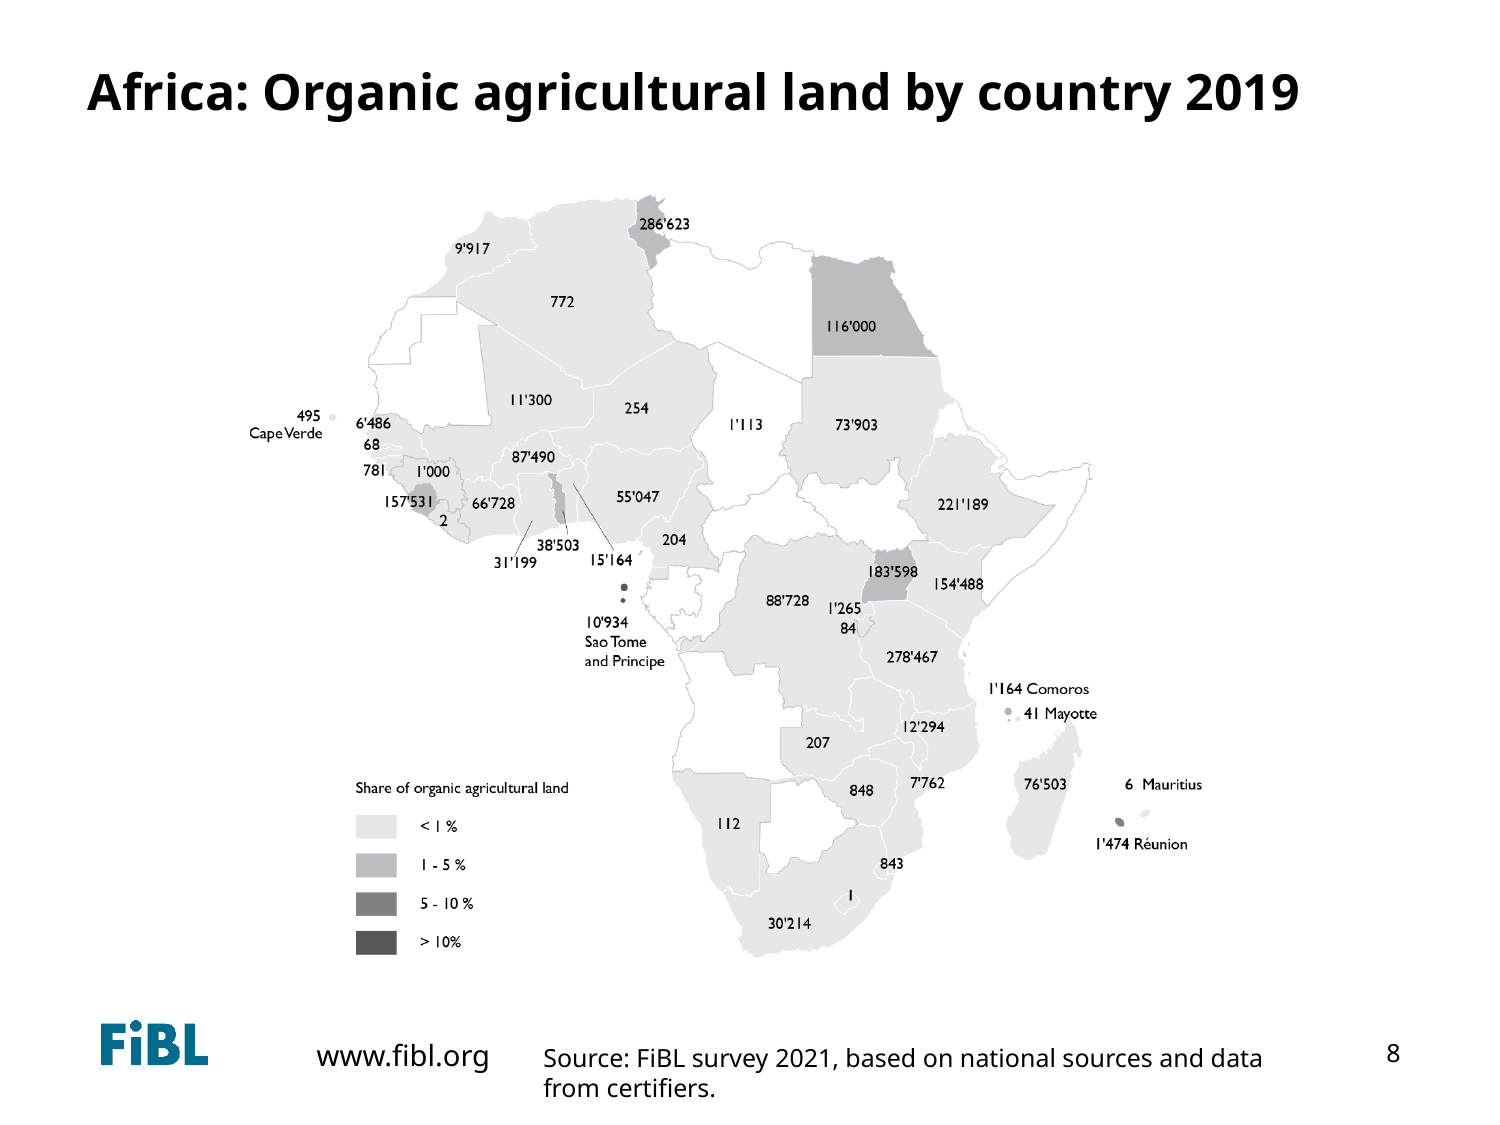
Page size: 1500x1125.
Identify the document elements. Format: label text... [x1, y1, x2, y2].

picture [159, 1032, 165, 1039]
picture [247, 178, 1236, 980]
text_box Source: FiBL survey 2021, based on national sources and data from certifiers. [528, 1034, 1296, 1110]
picture [101, 1020, 208, 1065]
picture [159, 1049, 168, 1056]
title Africa: Organic agricultural land by country 2019 [87, 66, 1442, 185]
slide_number 8 [1355, 1034, 1401, 1080]
